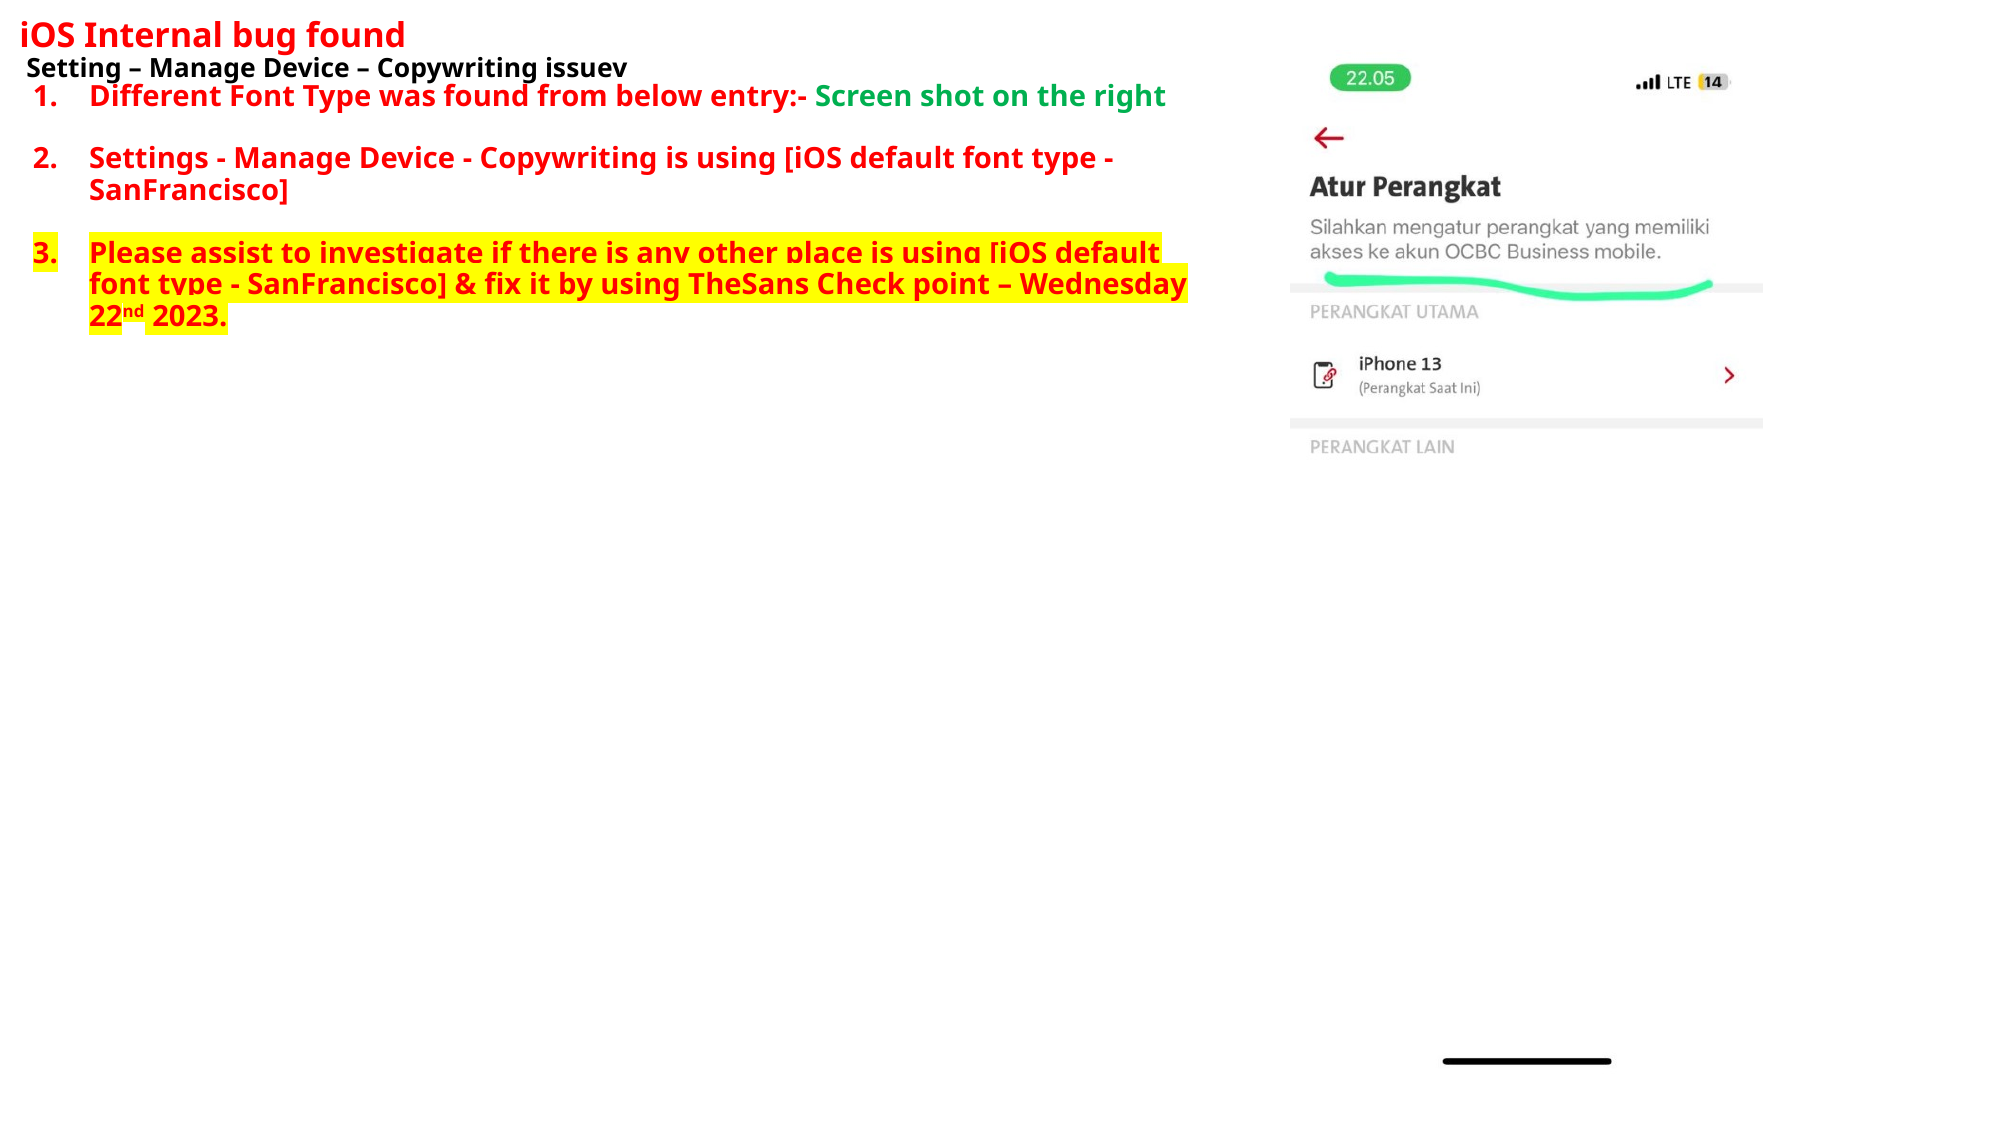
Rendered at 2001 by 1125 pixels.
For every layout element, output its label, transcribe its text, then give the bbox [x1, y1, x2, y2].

picture [1290, 50, 1763, 1074]
title iOS Internal bug found Setting – Manage Device – Copywriting issuev [4, 10, 834, 91]
text_box Different Font Type was found from below entry:- Screen shot on the right Settings - Manage Device - Copywriting is using [iOS default font type - SanFrancisco] Please assist to investigate if there is any other place is using [iOS default font type - SanFrancisco] & fix it by using TheSans Check point – Wednesday 22nd 2023. [17, 90, 1213, 340]
